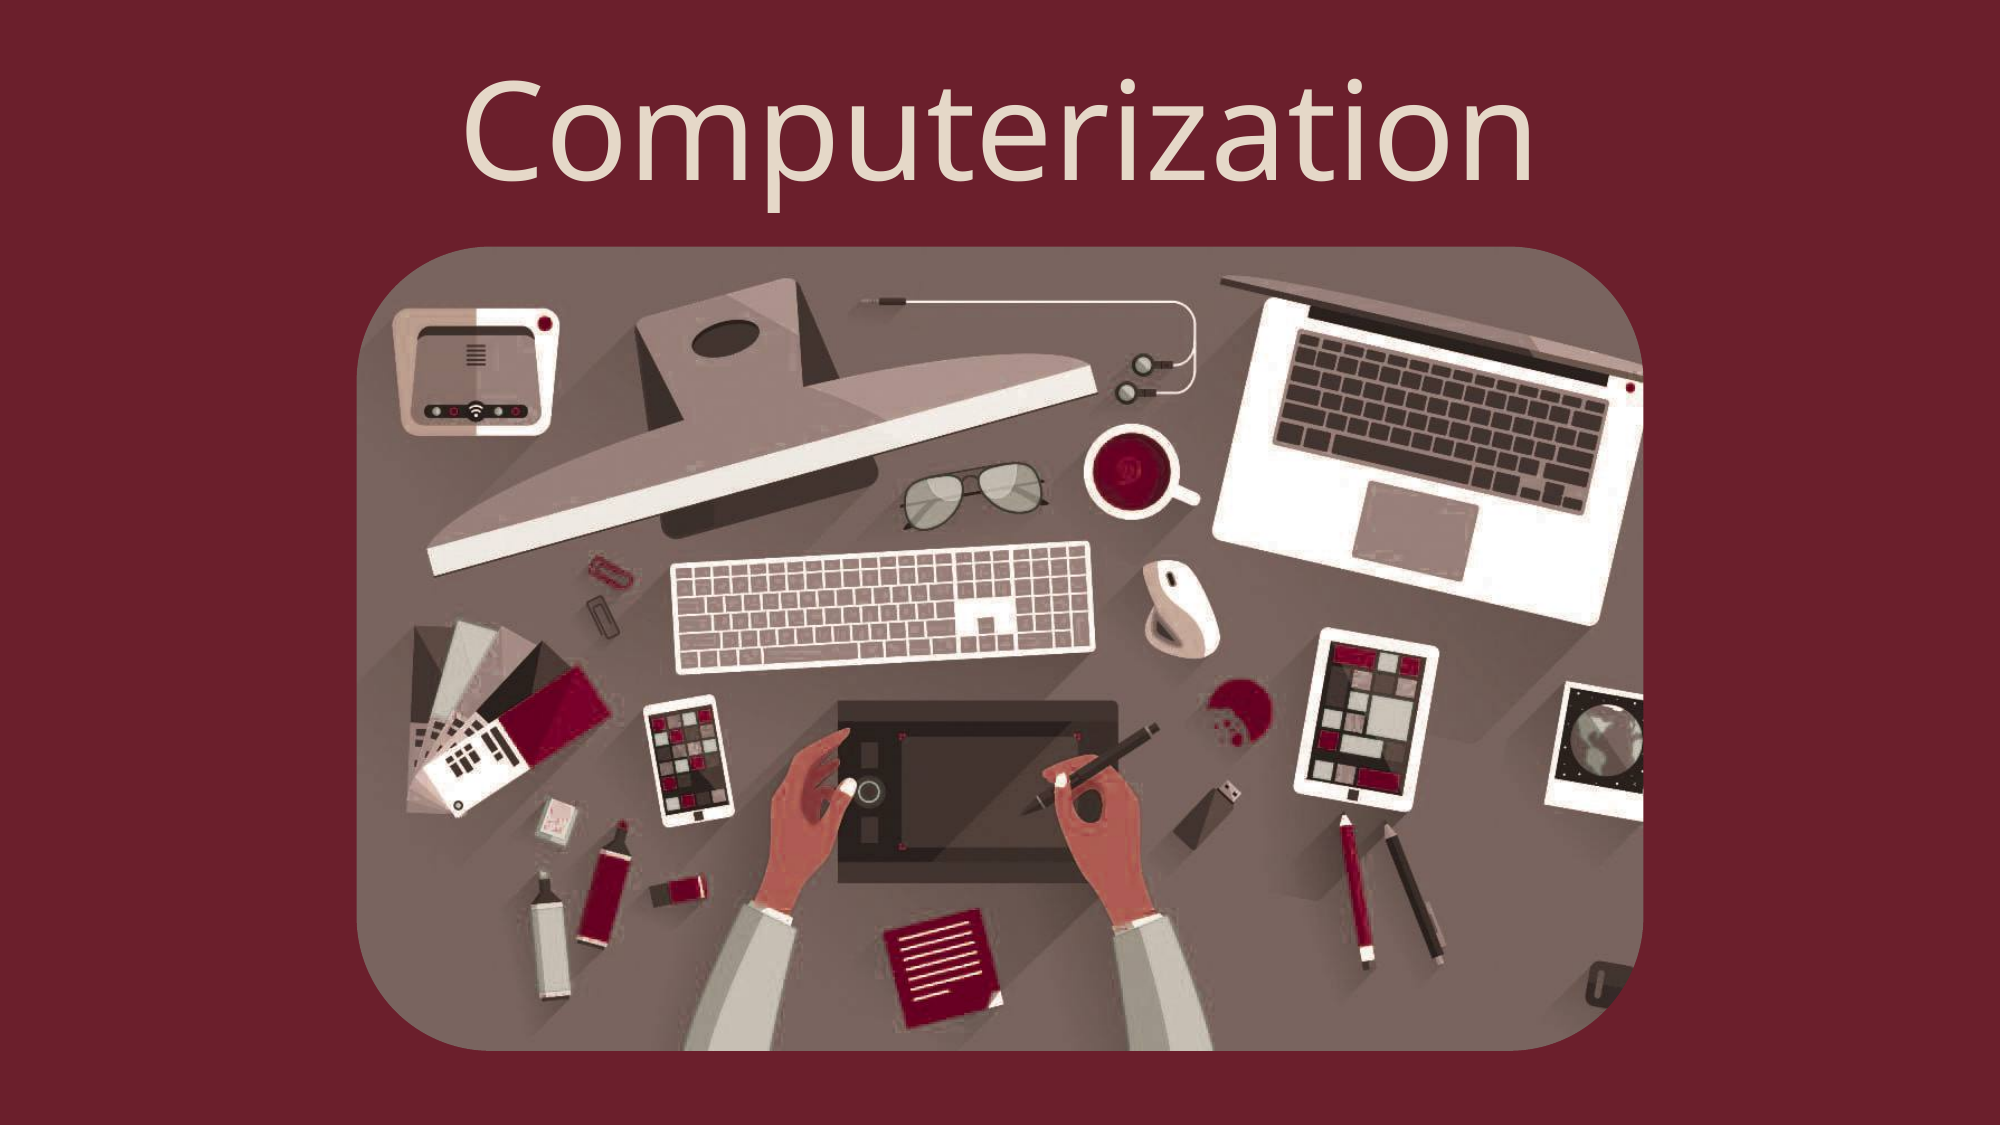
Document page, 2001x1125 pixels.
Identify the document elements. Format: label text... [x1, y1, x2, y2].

text_box Computerization [339, 35, 1660, 216]
picture [356, 246, 1644, 1051]
